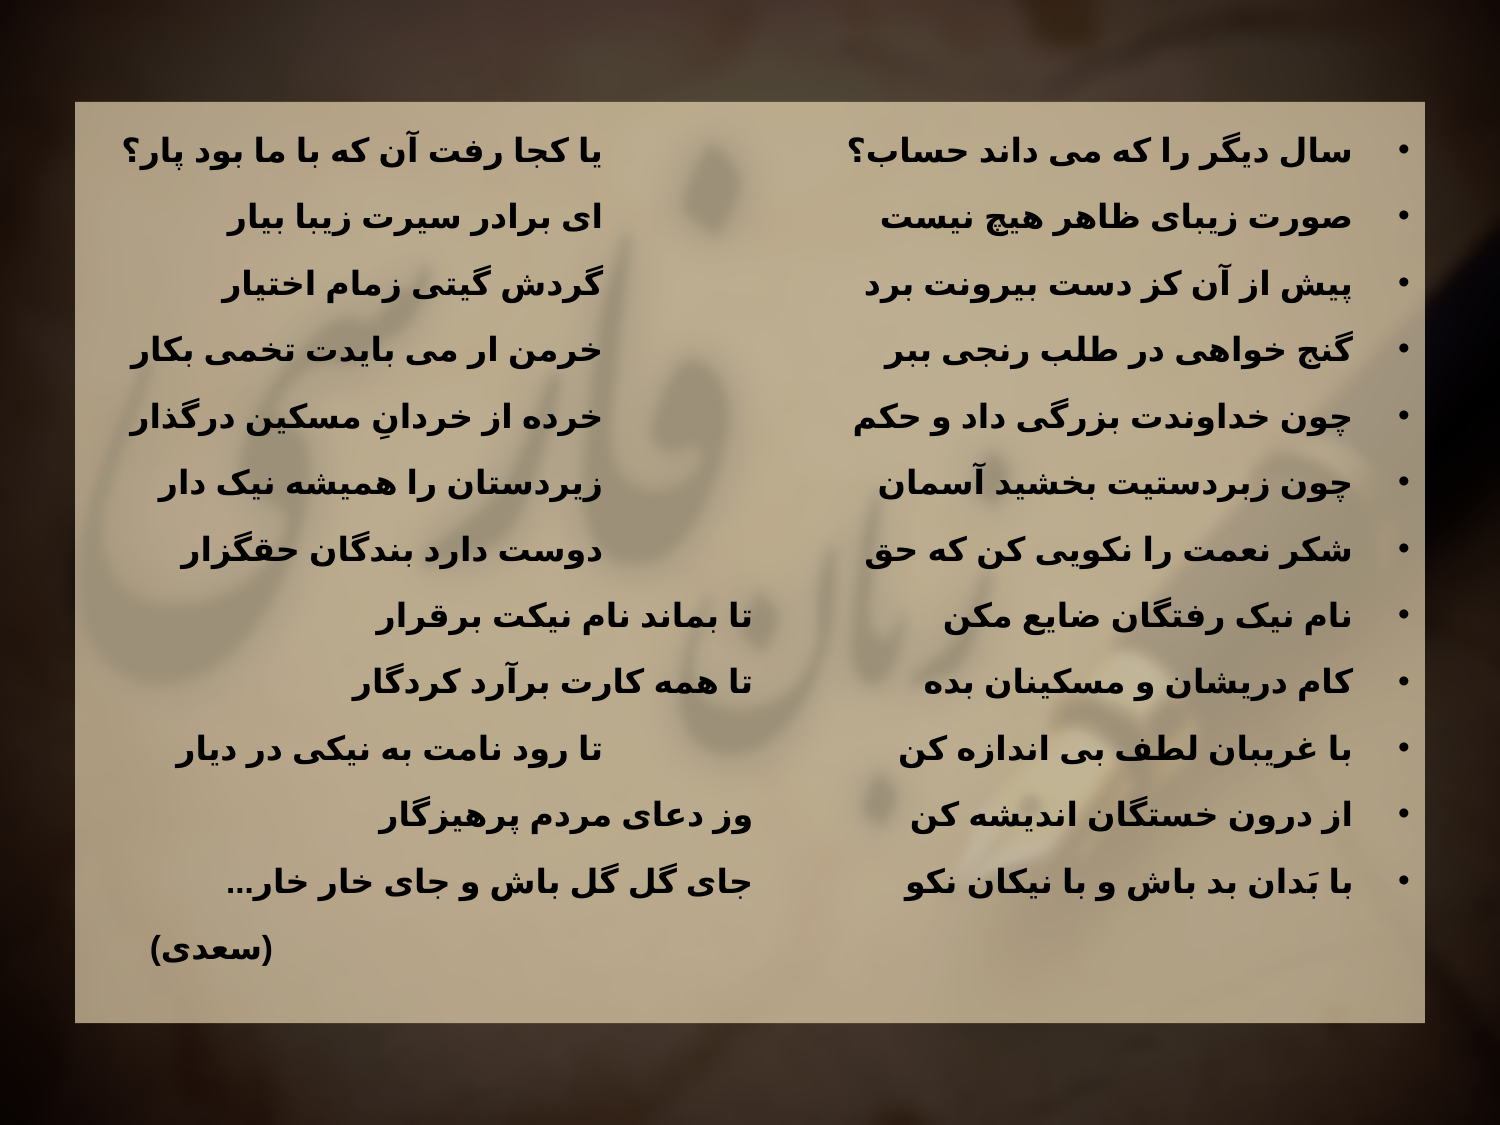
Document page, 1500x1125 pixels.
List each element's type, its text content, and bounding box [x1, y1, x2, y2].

picture [0, 0, 1500, 1125]
list سال دیگر را که می داند حساب؟ یا کجا رفت آن که با ما بود پار؟ صورت زیبای ظاهر هیچ نیست ای برادر سیرت زیبا بیار پیش از آن کز دست بیرونت برد گردش گیتی زمام اختیار گنج خواهی در طلب رنجی ببر خرمن ار می بایدت تخمی بکار چون خداوندت بزرگی داد و حکم خرده از خردانِ مسکین درگذار چون زبردستیت بخشید آسمان زیردستان را همیشه نیک دار شکر نعمت را نکویی کن که حق دوست دارد بندگان حقگزار نام نیک رفتگان ضایع مکن تا بماند نام نیکت برقرار کام دریشان و مسکینان بده تا همه کارت برآرد کردگار با غریبان لطف بی اندازه کن تا رود نامت به نیکی در دیار از درون خستگان اندیشه کن وز دعای مردم پرهیزگار با بَدان بد باش و با نیکان نکو جای گل گل باش و جای خار خار... (سعدی) [75, 101, 1425, 1024]
